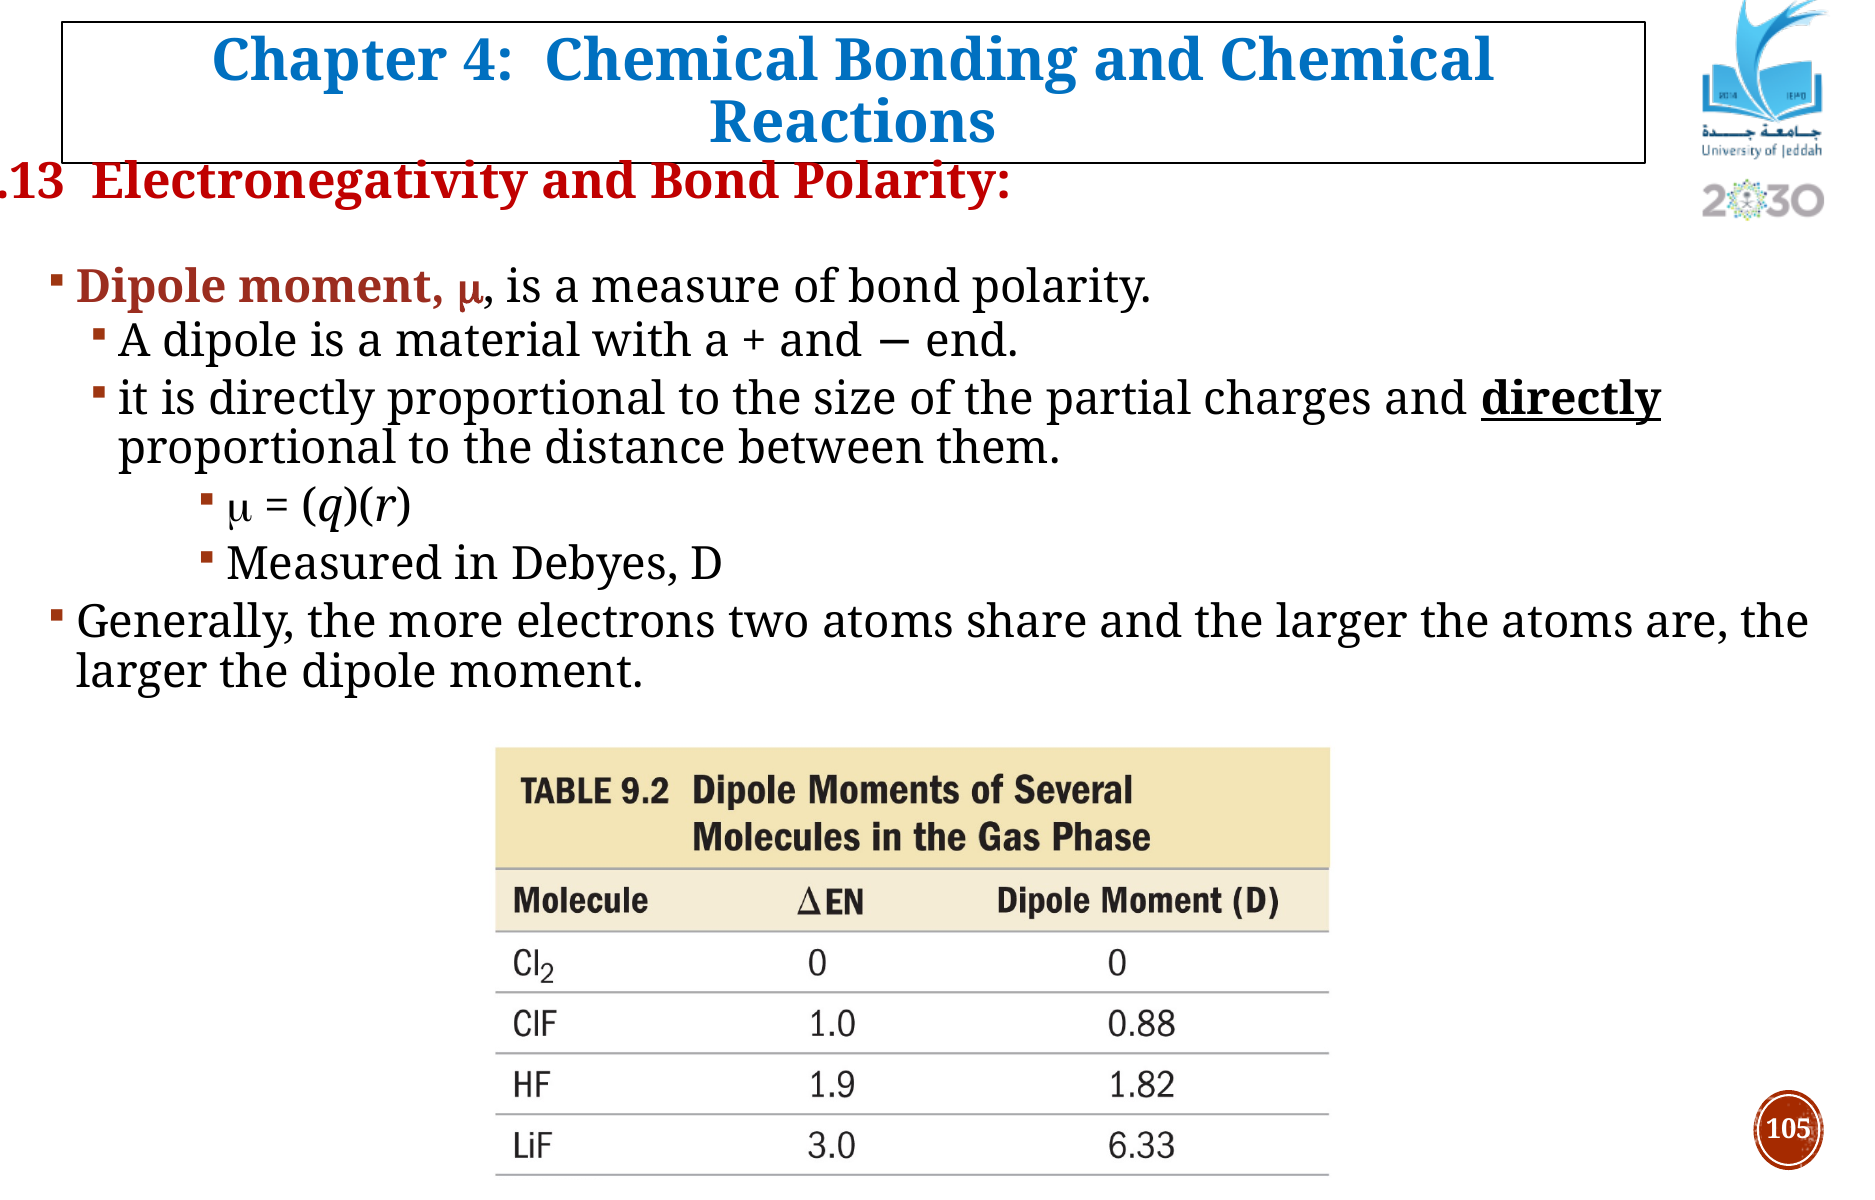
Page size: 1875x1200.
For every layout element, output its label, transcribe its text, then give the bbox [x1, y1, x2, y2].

picture [1681, 0, 1846, 227]
text_box 4.13 Electronegativity and Bond Polarity: [0, 140, 1027, 216]
text_box Chapter 4: Chemical Bonding and Chemical Reactions [61, 21, 1646, 164]
picture [489, 741, 1336, 1180]
slide_number 105 [1739, 1097, 1838, 1162]
text_box Dipole moment, m, is a measure of bond polarity. A dipole is a material with a + and − end. it is directly proportional to the size of the partial charges and directly proportional to the distance between them. m = (q)(r) Measured in Debyes, D Generally, the more electrons two atoms share and the larger the atoms are, the larger the dipole moment. [33, 255, 1846, 761]
